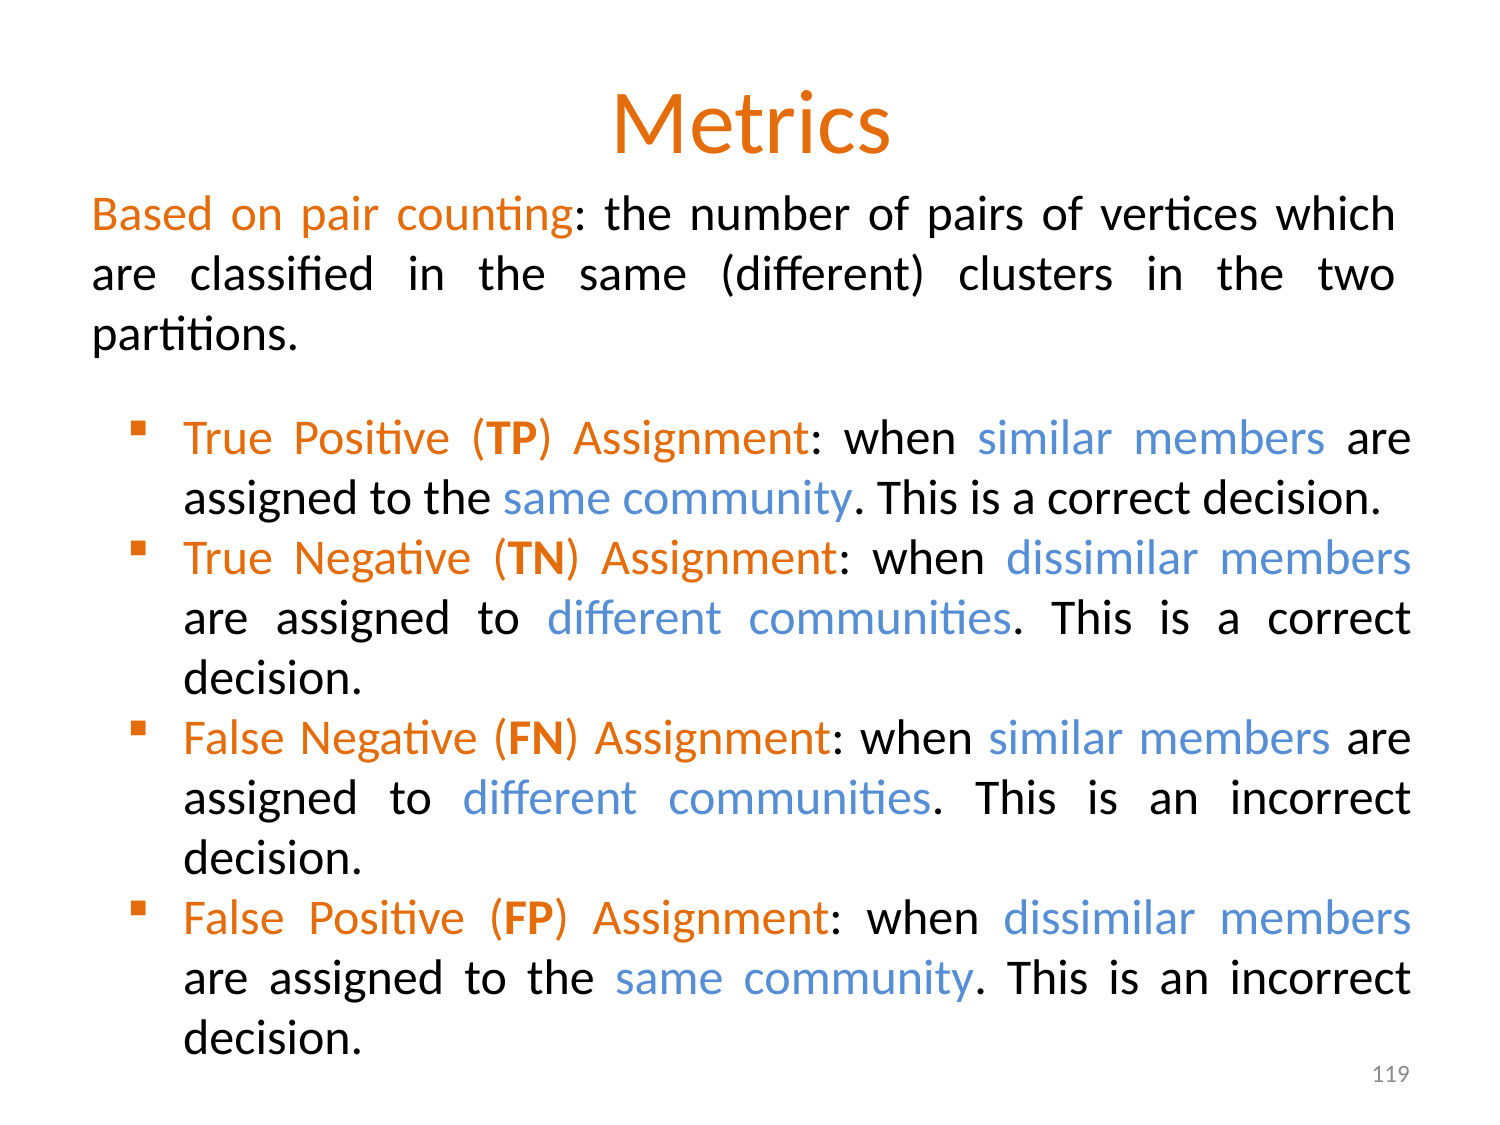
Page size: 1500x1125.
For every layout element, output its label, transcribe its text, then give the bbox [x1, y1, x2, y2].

text_box Metrics [76, 54, 1427, 197]
slide_number 119 [1074, 1072, 1425, 1103]
text_box True Positive (TP) Assignment: when similar members are assigned to the same community. This is a correct decision. True Negative (TN) Assignment: when dissimilar members are assigned to different communities. This is a correct decision. False Negative (FN) Assignment: when similar members are assigned to different communities. This is an incorrect decision. False Positive (FP) Assignment: when dissimilar members are assigned to the same community. This is an incorrect decision. [112, 397, 1427, 1072]
text_box Based on pair counting: the number of pairs of vertices which are classified in the same (different) clusters in the two partitions. [76, 172, 1412, 368]
